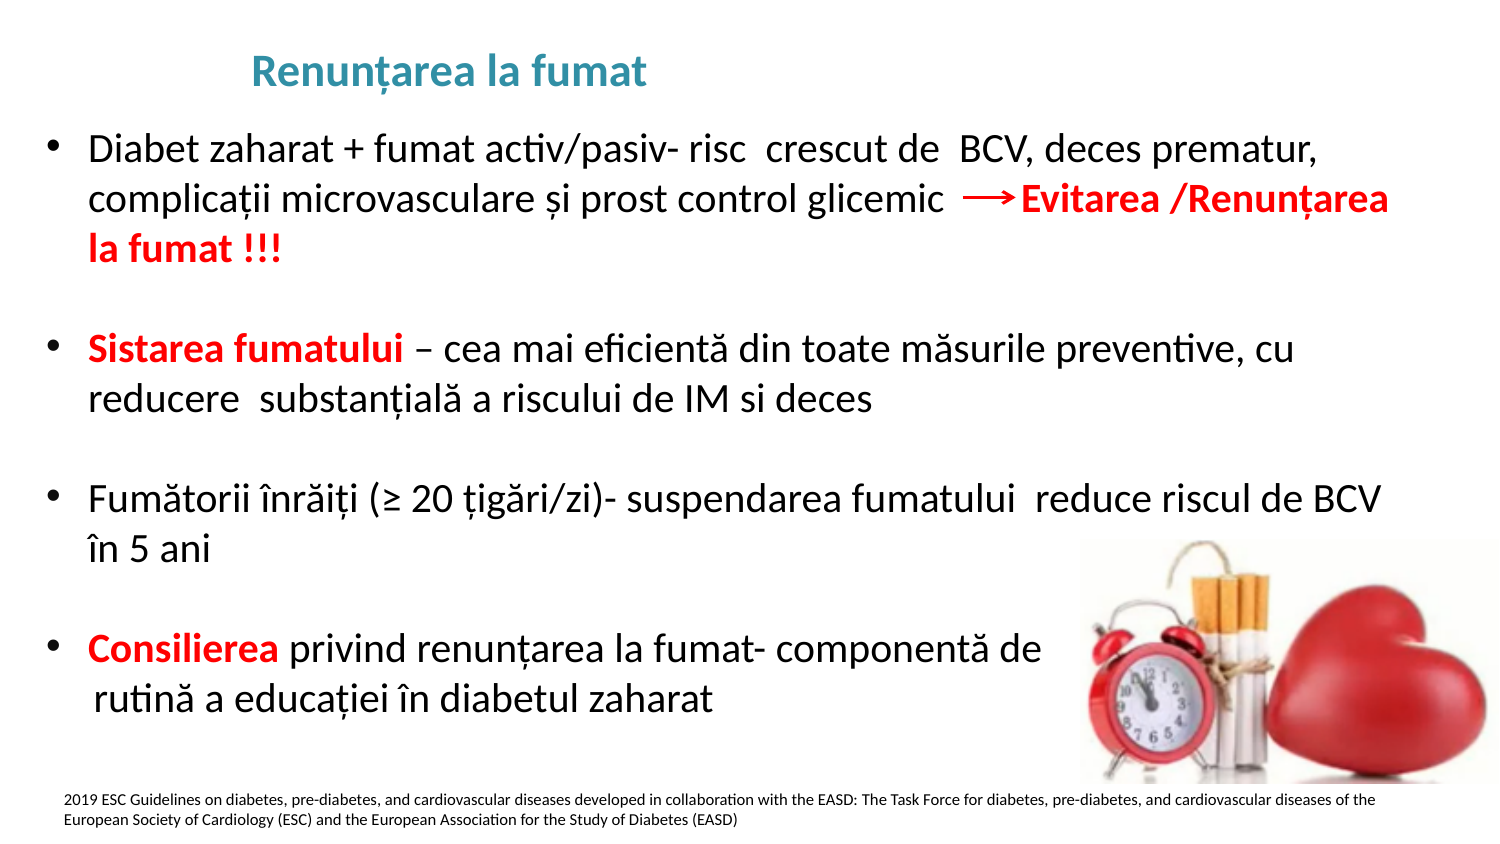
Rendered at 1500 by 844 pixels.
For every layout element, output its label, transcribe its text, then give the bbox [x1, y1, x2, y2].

picture [1080, 539, 1499, 784]
title Renunțarea la fumat [94, 32, 824, 103]
text_box 2019 ESC Guidelines on diabetes, pre-diabetes, and cardiovascular diseases developed in collaboration with the EASD: The Task Force for diabetes, pre-diabetes, and cardiovascular diseases of the European Society of Cardiology (ESC) and the European Association for the Study of Diabetes (EASD) [52, 783, 1399, 835]
text_box Diabet zaharat + fumat activ/pasiv- risc crescut de BCV, deces prematur, complicații microvasculare și prost control glicemic Evitarea /Renunțarea la fumat !!! Sistarea fumatului – cea mai eficientă din toate măsurile preventive, cu reducere substanțială a riscului de IM si deces Fumătorii înrăiți (≥ 20 țigări/zi)- suspendarea fumatului reduce riscul de BCV în 5 ani Consilierea privind renunțarea la fumat- componentă de rutină a educației în diabetul zaharat [34, 114, 1417, 844]
